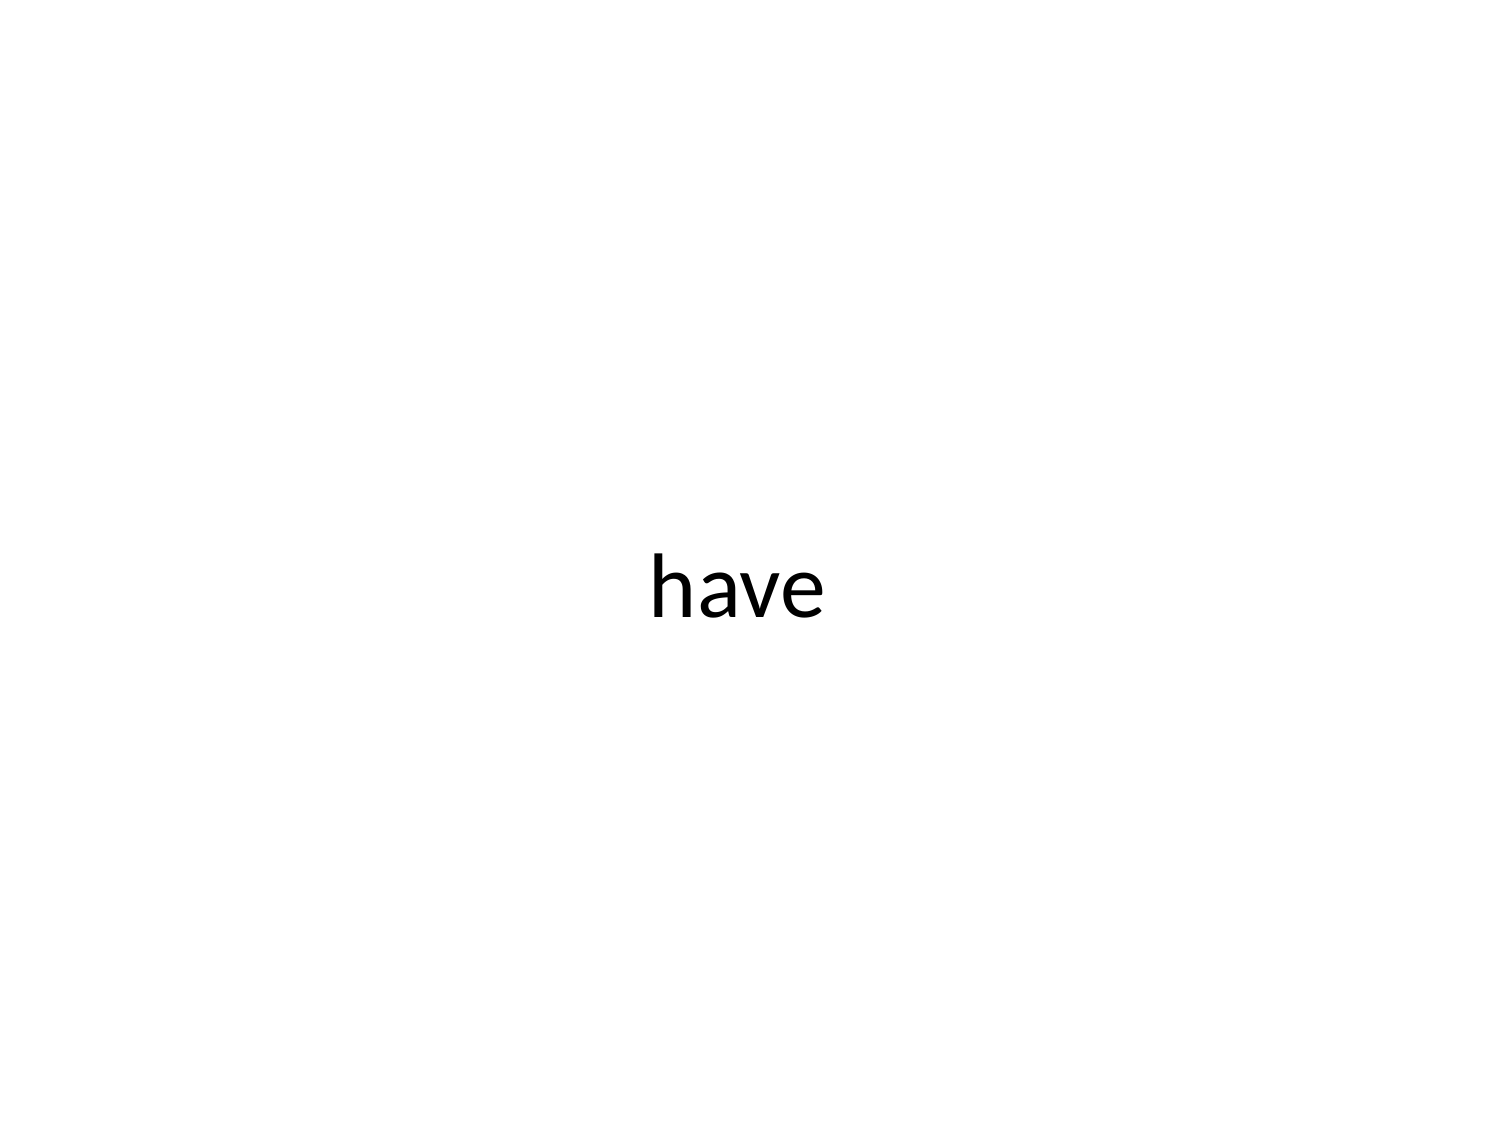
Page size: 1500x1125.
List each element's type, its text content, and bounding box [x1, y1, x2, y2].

title have [62, 487, 1413, 675]
